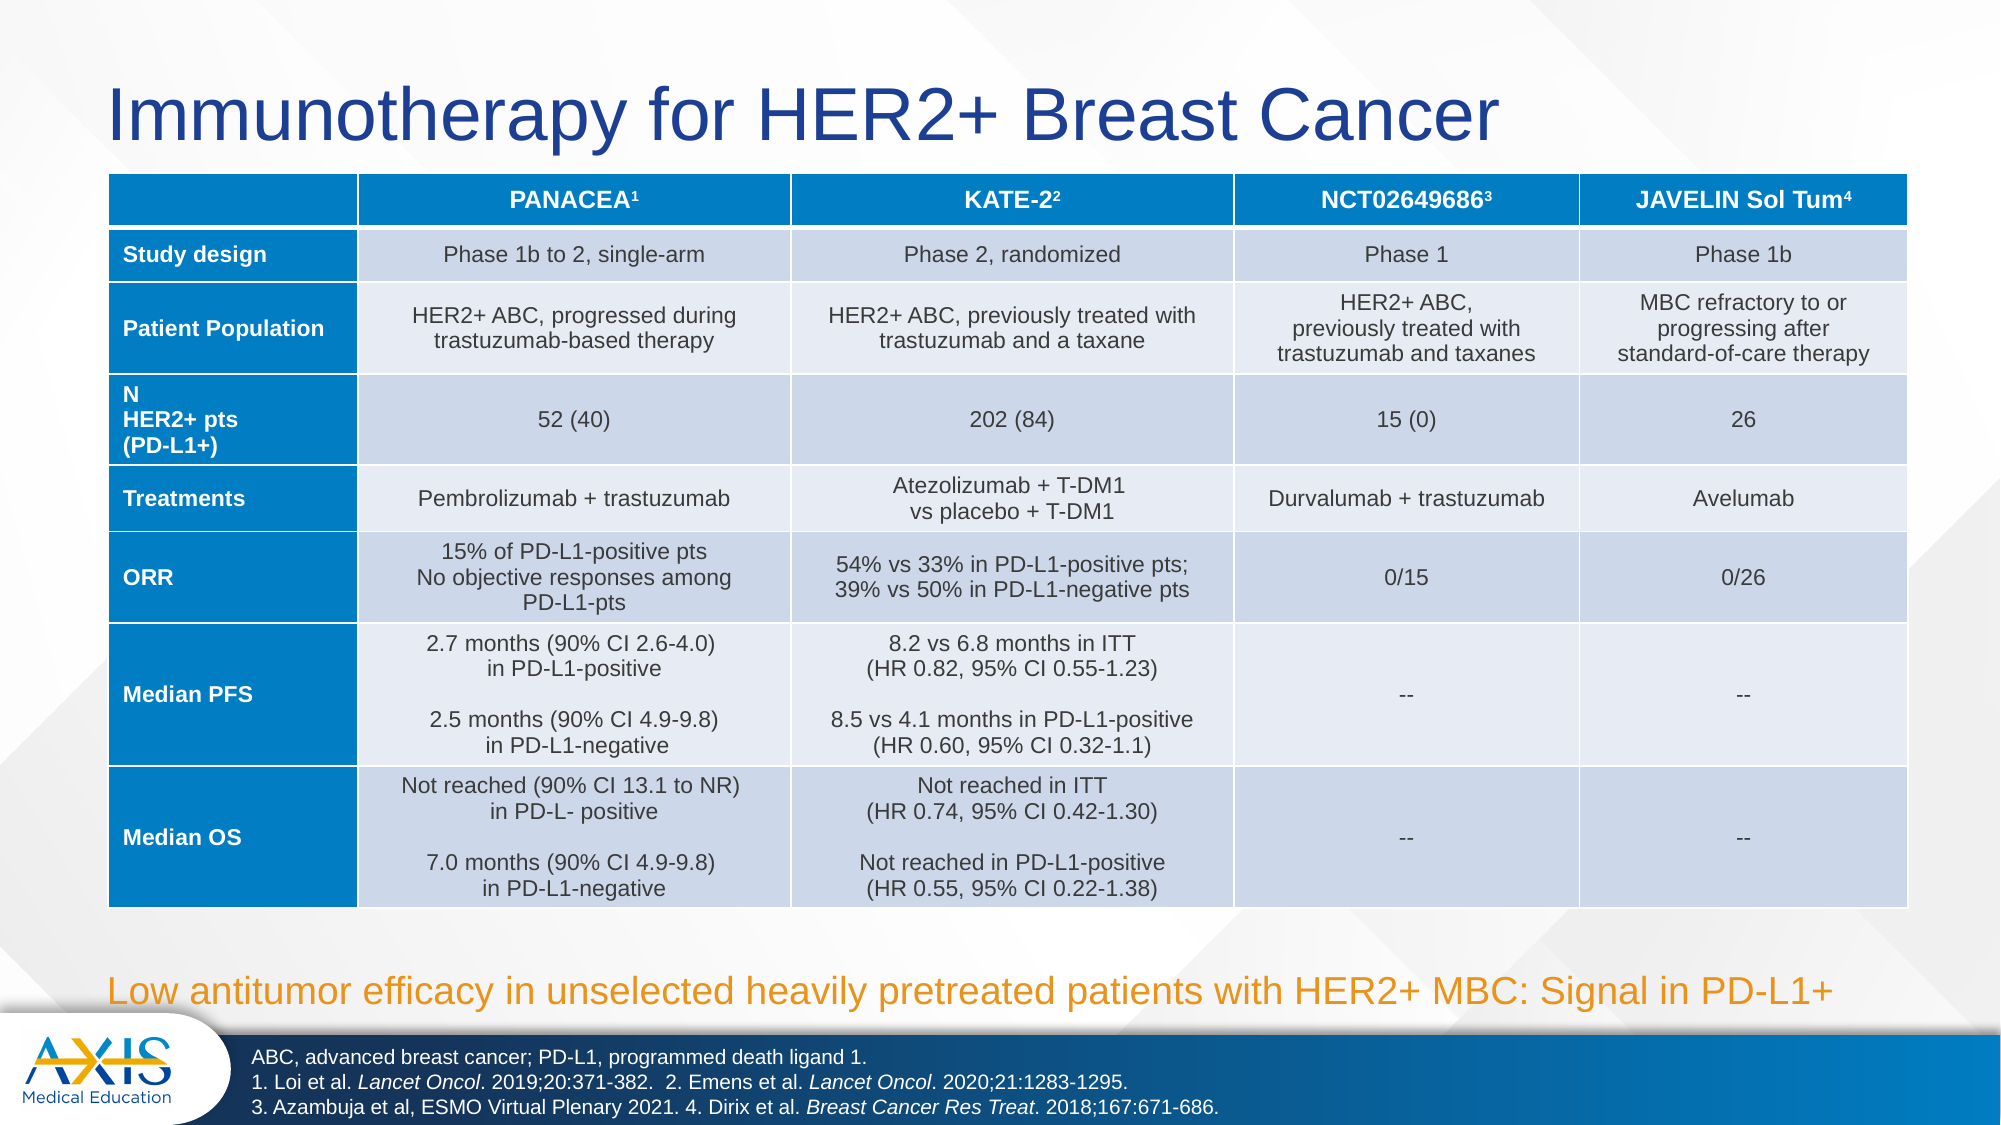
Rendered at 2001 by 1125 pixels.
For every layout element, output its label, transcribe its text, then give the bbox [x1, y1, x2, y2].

table_header PANACEA1 [359, 174, 790, 225]
table_cell 15 (0) [1235, 375, 1579, 464]
table_cell N HER2+ pts (PD-L1+) [109, 375, 357, 464]
table_header KATE-22 [792, 174, 1233, 225]
table_cell HER2+ ABC, progressed during trastuzumab-based therapy [359, 283, 790, 373]
table_cell Patient Population [109, 283, 357, 373]
table_cell 52 (40) [359, 375, 790, 464]
table_cell 2.7 months (90% CI 2.6-4.0) in PD-L1-positive 2.5 months (90% CI 4.9-9.8) in PD-L1-negative [359, 624, 790, 765]
table_cell Phase 1b [1580, 230, 1907, 281]
table_cell -- [1235, 767, 1579, 907]
table_header [109, 174, 357, 225]
table_cell Not reached (90% CI 13.1 to NR) in PD-L- positive 7.0 months (90% CI 4.9-9.8) in PD-L1-negative [359, 767, 790, 907]
table_cell Study design [109, 230, 357, 281]
table_cell 8.2 vs 6.8 months in ITT (HR 0.82, 95% CI 0.55-1.23) 8.5 vs 4.1 months in PD-L1-positive (HR 0.60, 95% CI 0.32-1.1) [792, 624, 1233, 765]
list Low antitumor efficacy in unselected heavily pretreated patients with HER2+ MBC: Signal in PD-L1+ [91, 963, 1955, 1047]
table_cell Phase 1b to 2, single-arm [359, 230, 790, 281]
table_cell MBC refractory to or progressing after standard-of-care therapy [1580, 283, 1907, 373]
table_cell ORR [109, 532, 357, 622]
table_cell Phase 1 [1235, 230, 1579, 281]
table_cell 0/26 [1580, 532, 1907, 622]
table_header JAVELIN Sol Tum4 [1580, 174, 1907, 225]
table_cell Pembrolizumab + trastuzumab [359, 466, 790, 531]
table_cell Phase 2, randomized [792, 230, 1233, 281]
table_cell Median PFS [109, 624, 357, 765]
picture [20, 1027, 174, 1113]
table_cell Treatments [109, 466, 357, 531]
table_cell Durvalumab + trastuzumab [1235, 466, 1579, 531]
table_cell Median OS [109, 767, 357, 907]
table_cell 0/15 [1235, 532, 1579, 622]
table_cell HER2+ ABC, previously treated with trastuzumab and a taxane [792, 283, 1233, 373]
table_cell 202 (84) [792, 375, 1233, 464]
table_header NCT026496863 [1235, 174, 1579, 225]
table_cell HER2+ ABC, previously treated with trastuzumab and taxanes [1235, 283, 1579, 373]
table_cell Avelumab [1580, 466, 1907, 531]
list ABC, advanced breast cancer; PD-L1, programmed death ligand 1. 1. Loi et al. Lancet Oncol. 2019;20:371-382. 2. Emens et al. Lancet Oncol. 2020;21:1283-1295. 3. Azambuja et al, ESMO Virtual Plenary 2021. 4. Dirix et al. Breast Cancer Res Treat. 2018;167:671-686. [236, 1020, 1563, 1125]
title Immunotherapy for HER2+ Breast Cancer [91, 59, 1955, 173]
table_cell 54% vs 33% in PD-L1-positive pts; 39% vs 50% in PD-L1-negative pts [792, 532, 1233, 622]
table_cell Atezolizumab + T-DM1 vs placebo + T-DM1 [792, 466, 1233, 531]
table_cell 15% of PD-L1-positive pts No objective responses among PD-L1-pts [359, 532, 790, 622]
table_cell -- [1580, 767, 1907, 907]
table_cell -- [1580, 624, 1907, 765]
table_cell 26 [1580, 375, 1907, 464]
table_cell Not reached in ITT (HR 0.74, 95% CI 0.42-1.30) Not reached in PD-L1-positive (HR 0.55, 95% CI 0.22-1.38) [792, 767, 1233, 907]
table_cell -- [1235, 624, 1579, 765]
